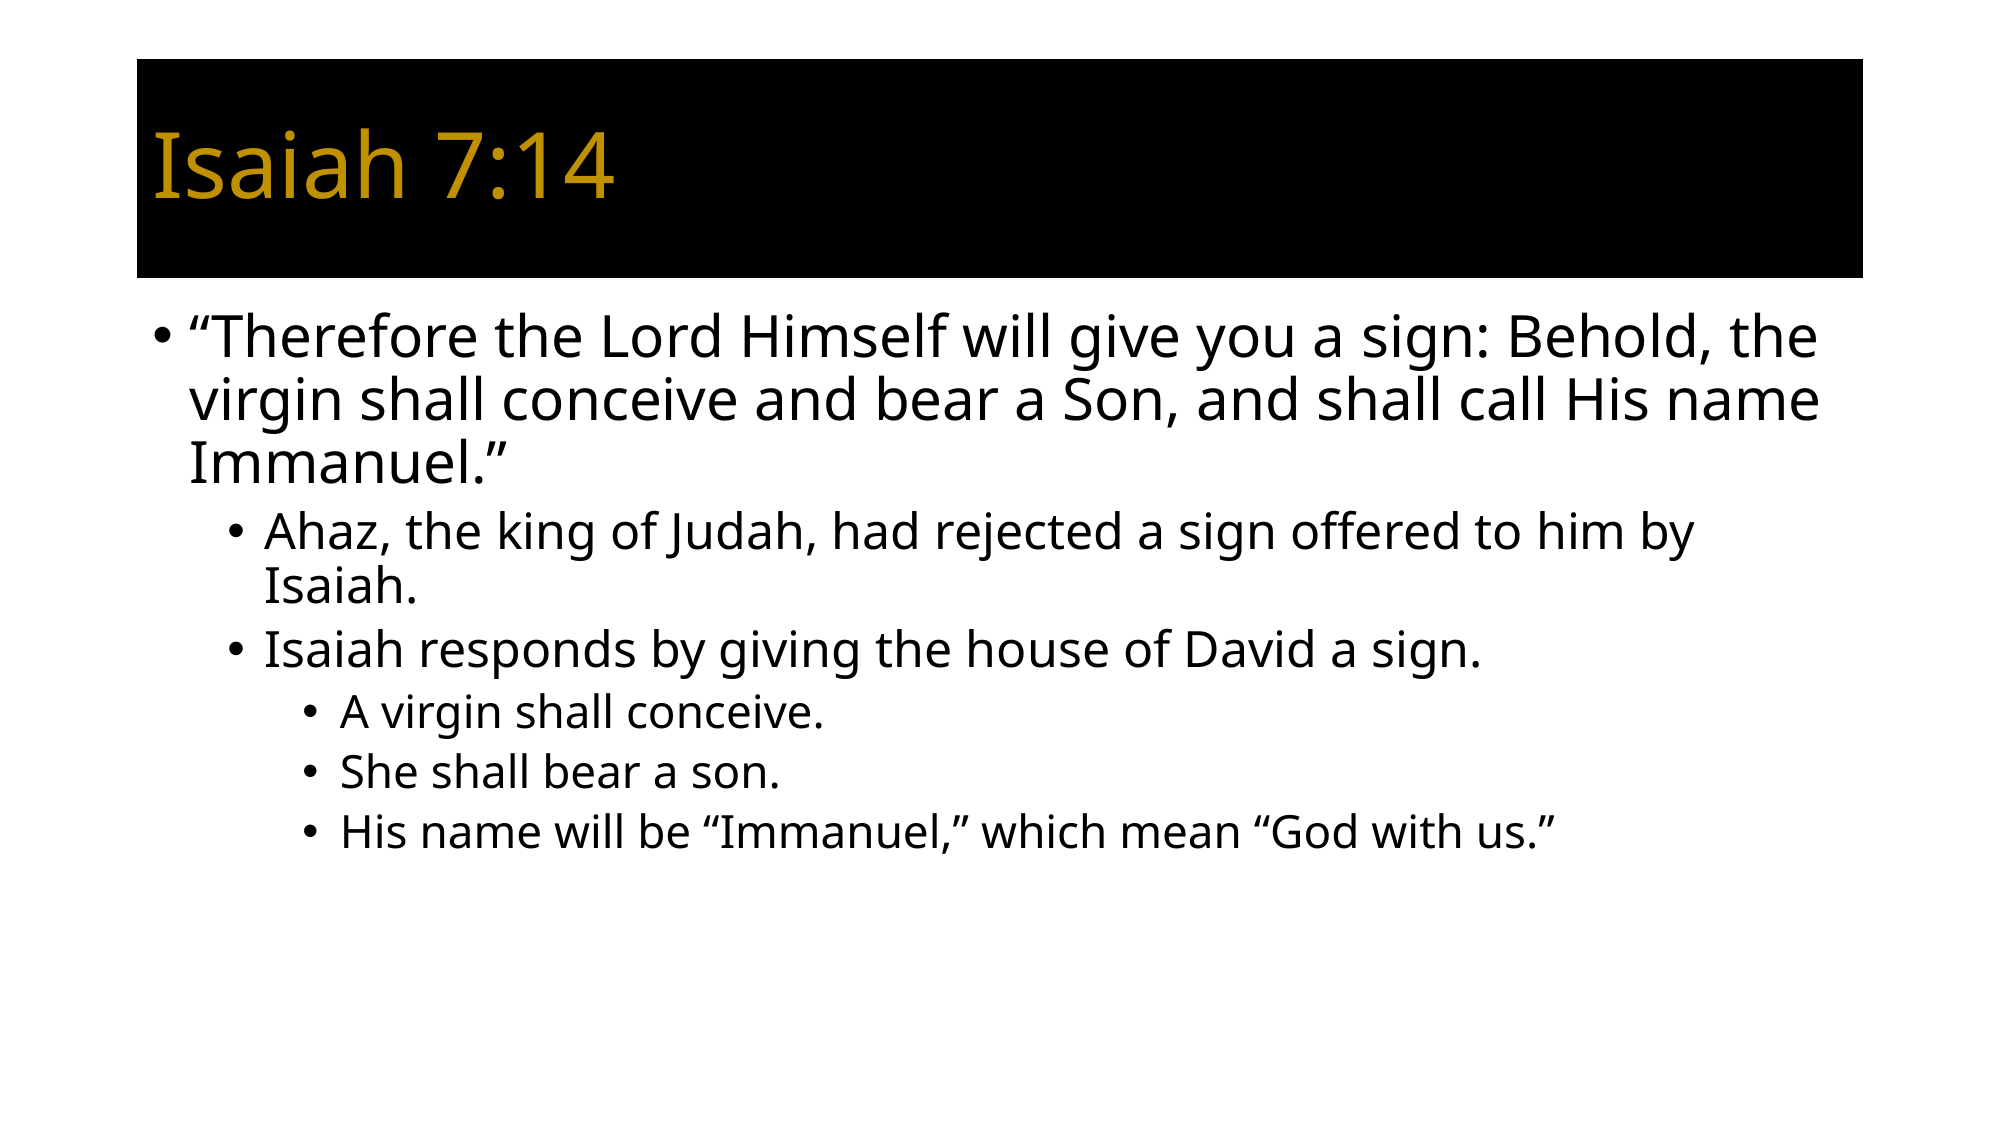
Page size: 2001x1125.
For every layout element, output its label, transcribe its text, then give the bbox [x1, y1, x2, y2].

list “Therefore the Lord Himself will give you a sign: Behold, the virgin shall conceive and bear a Son, and shall call His name Immanuel.” Ahaz, the king of Judah, had rejected a sign offered to him by Isaiah. Isaiah responds by giving the house of David a sign. A virgin shall conceive. She shall bear a son. His name will be “Immanuel,” which mean “God with us.” [137, 299, 1863, 1014]
title Isaiah 7:14 [137, 59, 1863, 278]
